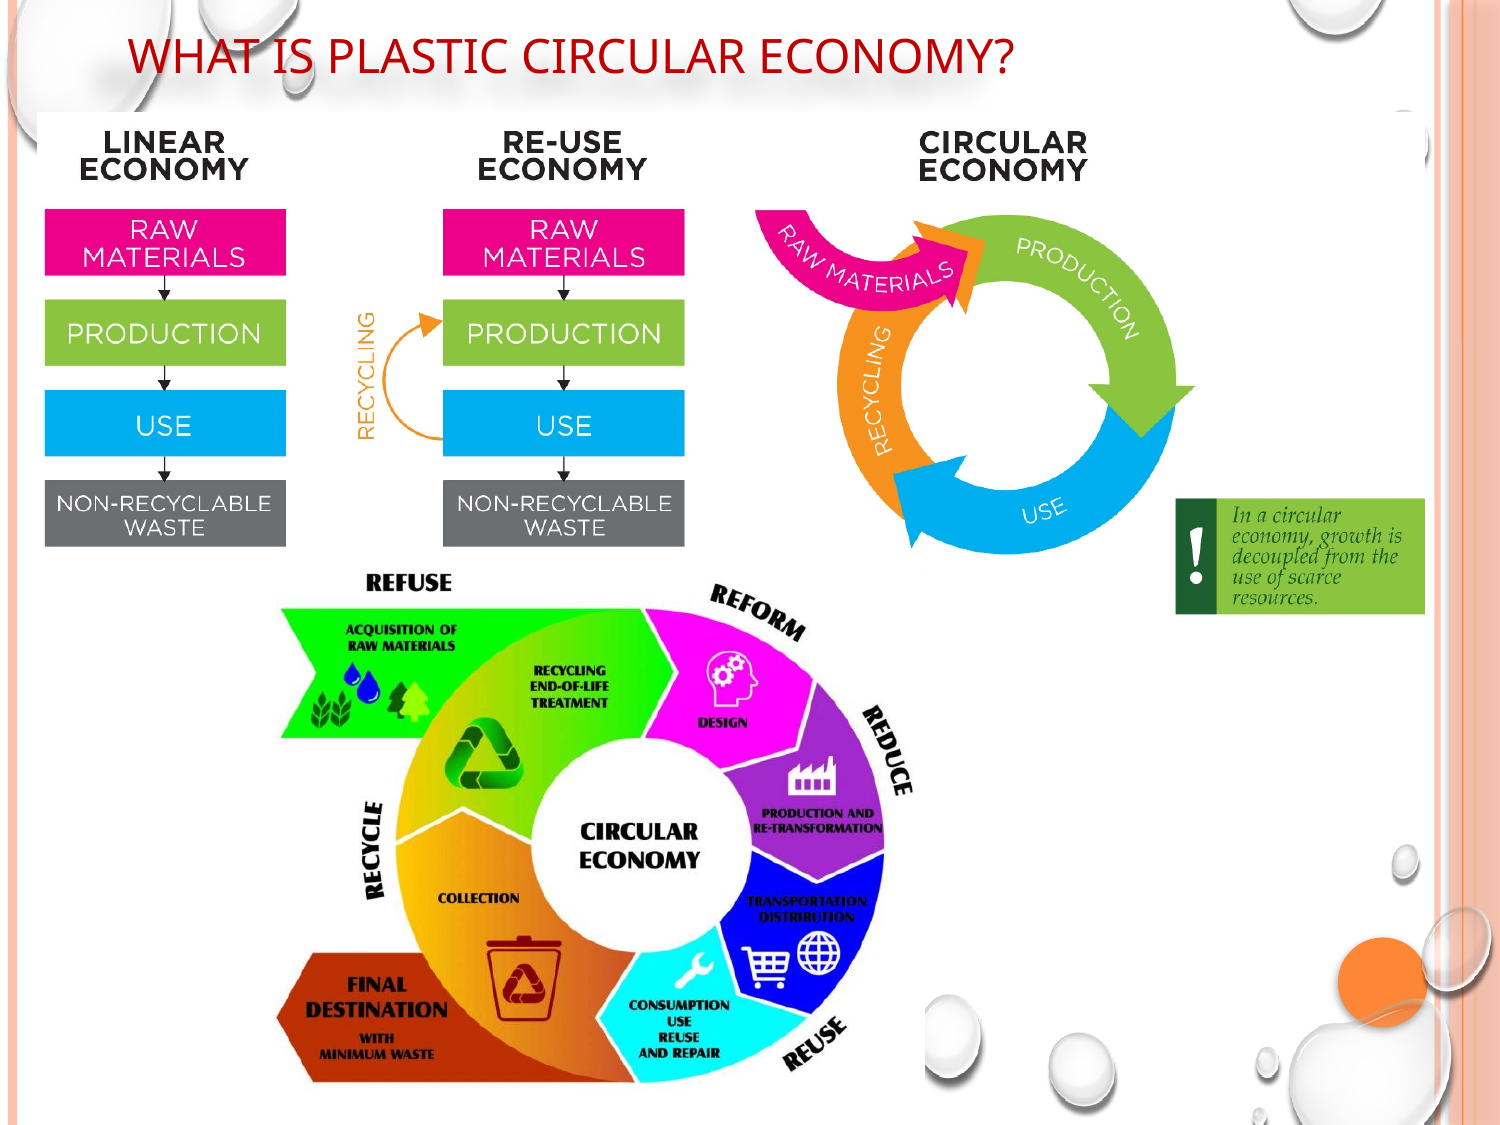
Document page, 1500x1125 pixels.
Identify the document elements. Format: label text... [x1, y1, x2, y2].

title What is Plastic Circular Economy? [112, 15, 1038, 91]
picture [0, 0, 1500, 1125]
